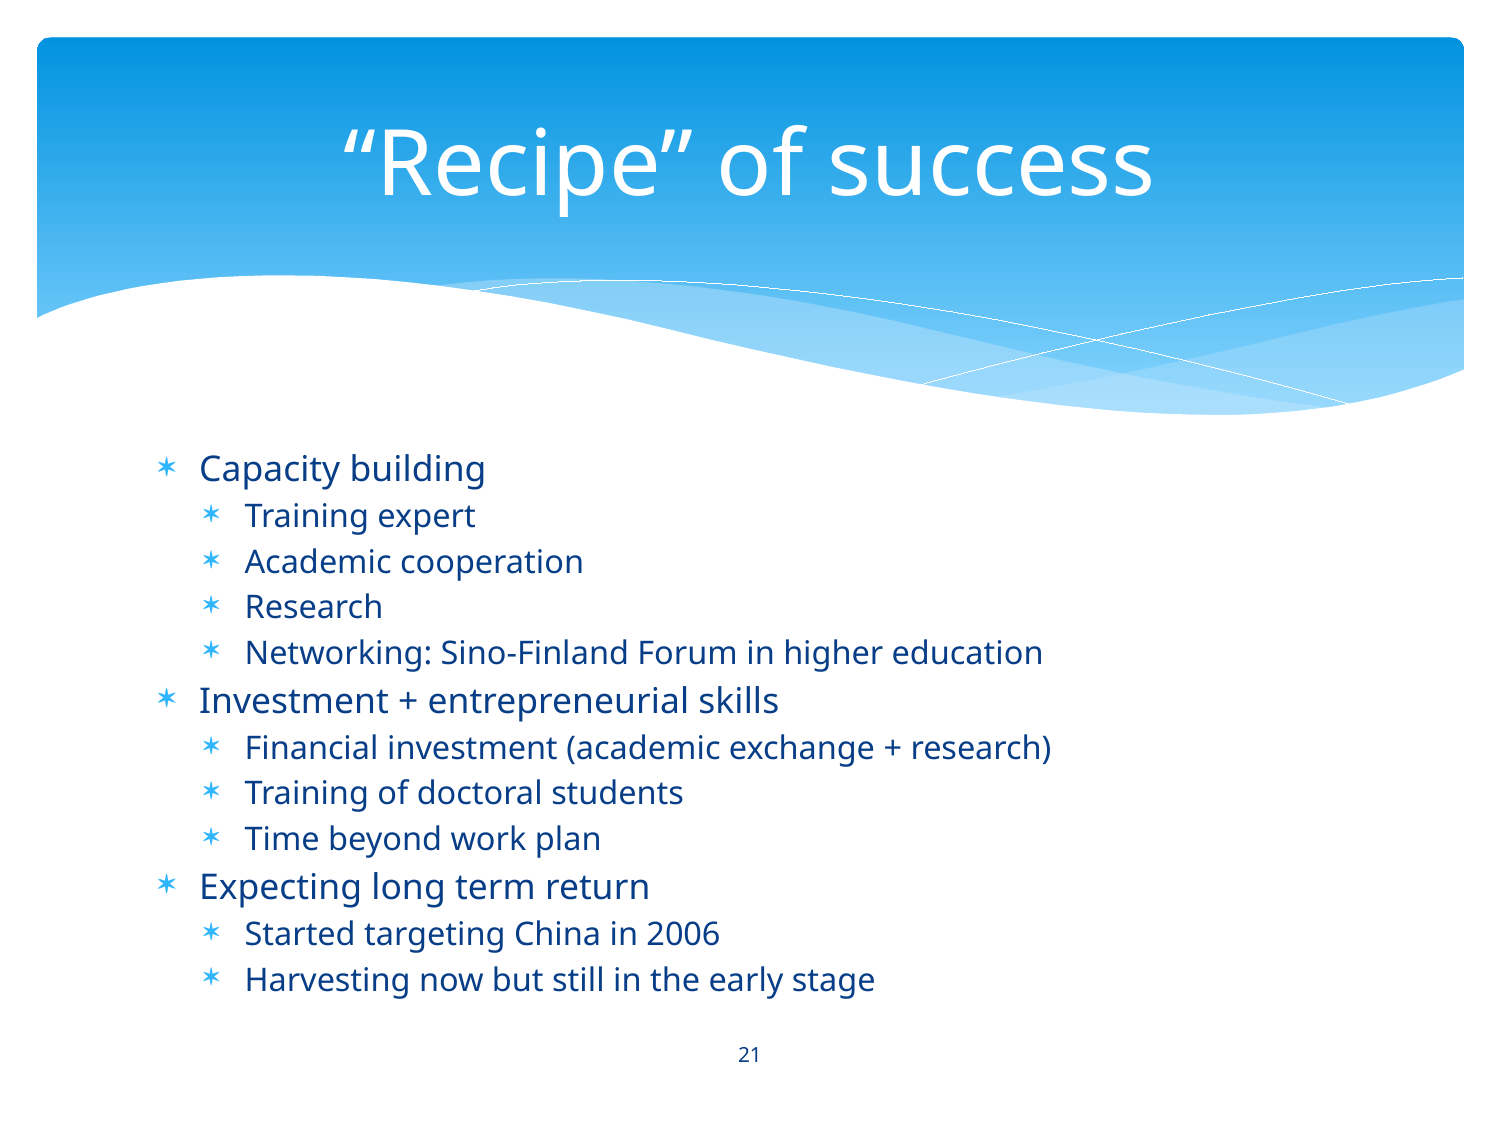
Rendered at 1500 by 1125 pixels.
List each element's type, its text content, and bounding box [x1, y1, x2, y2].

slide_number 21 [654, 1025, 846, 1086]
list Capacity building Training expert Academic cooperation Research Networking: Sino-Finland Forum in higher education Investment + entrepreneurial skills Financial investment (academic exchange + research) Training of doctoral students Time beyond work plan Expecting long term return Started targeting China in 2006 Harvesting now but still in the early stage [143, 438, 1359, 1005]
title “Recipe” of success [75, 55, 1425, 261]
